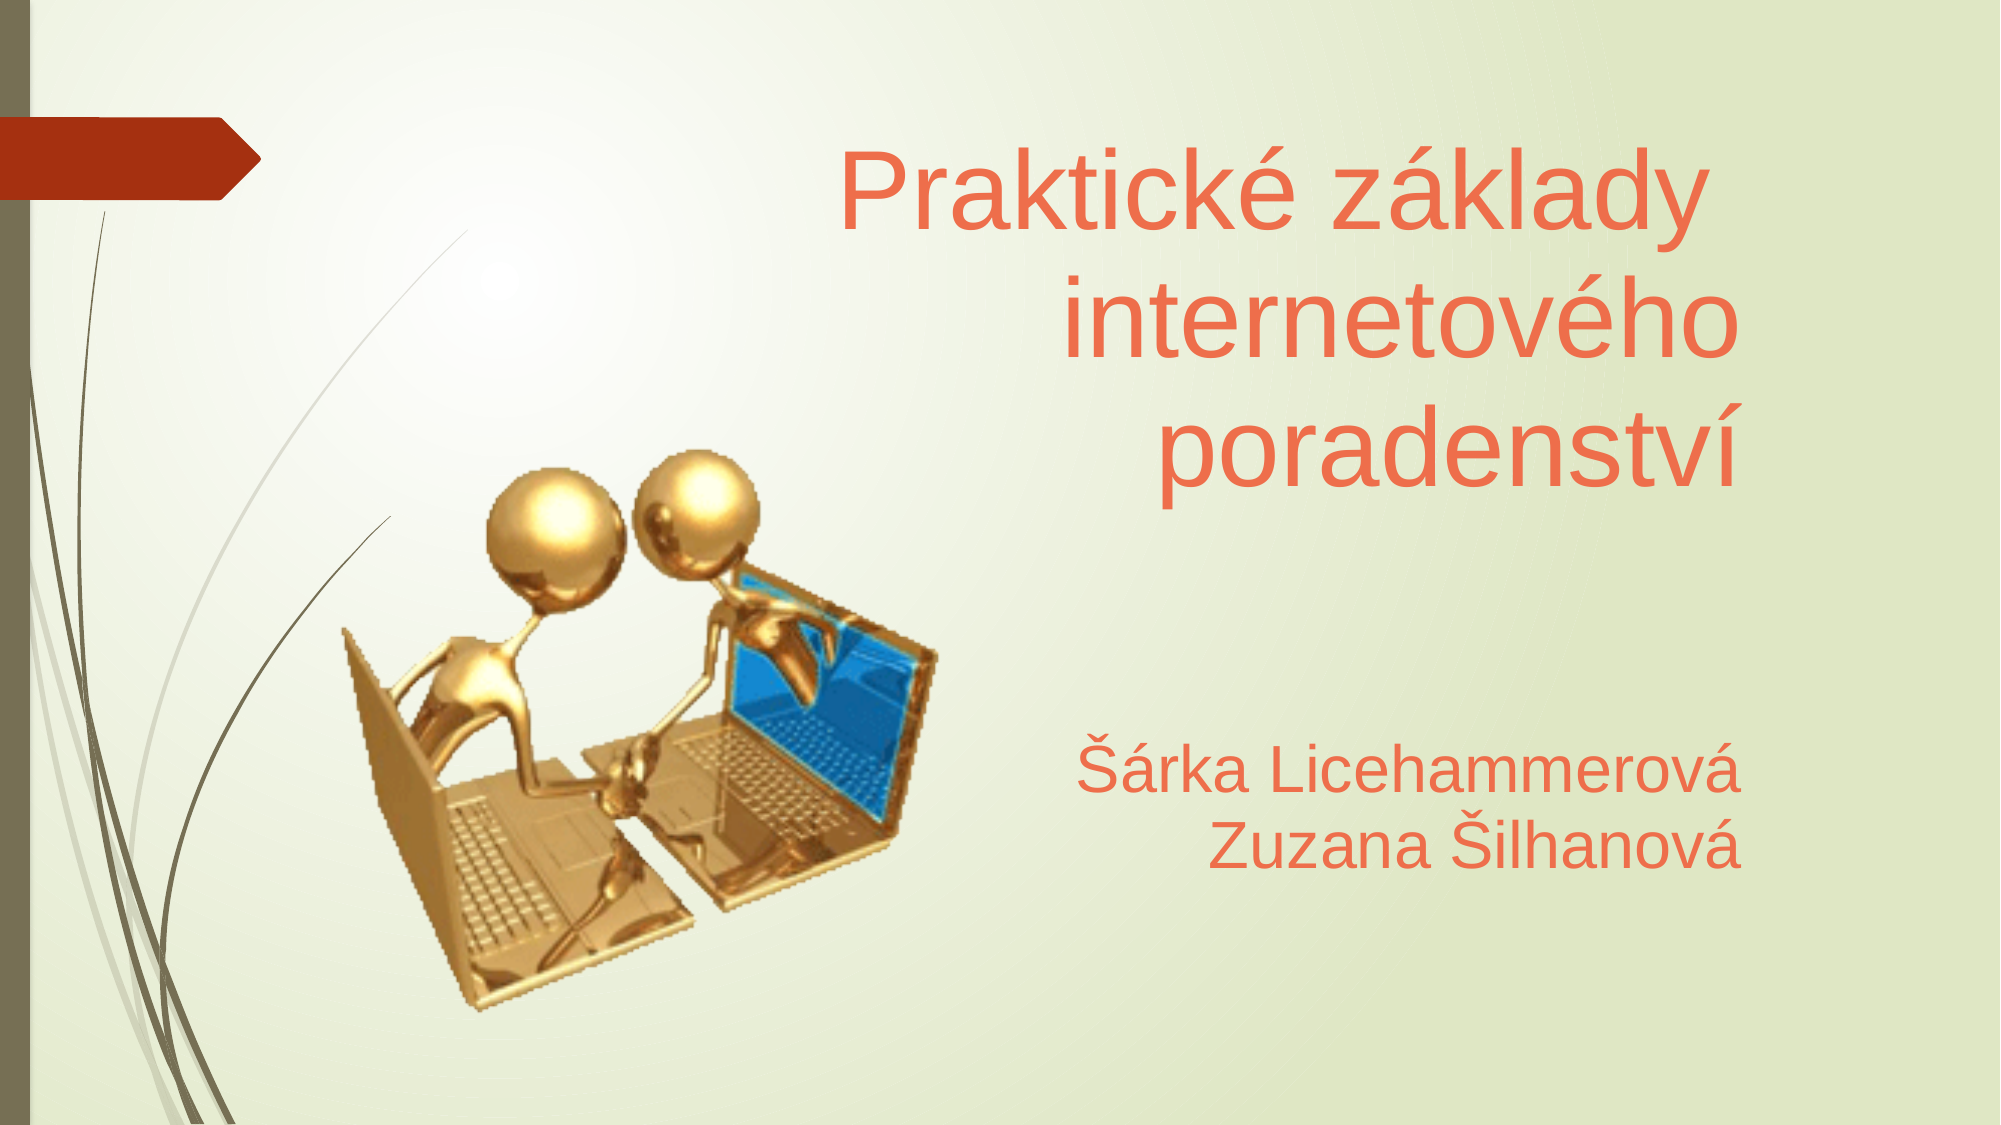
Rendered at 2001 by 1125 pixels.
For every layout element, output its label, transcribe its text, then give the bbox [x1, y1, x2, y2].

text_box Šárka Licehammerová Zuzana Šilhanová [440, 732, 1743, 1041]
picture [339, 447, 943, 1018]
text_box Praktické základy internetového poradenství [102, 127, 1743, 587]
